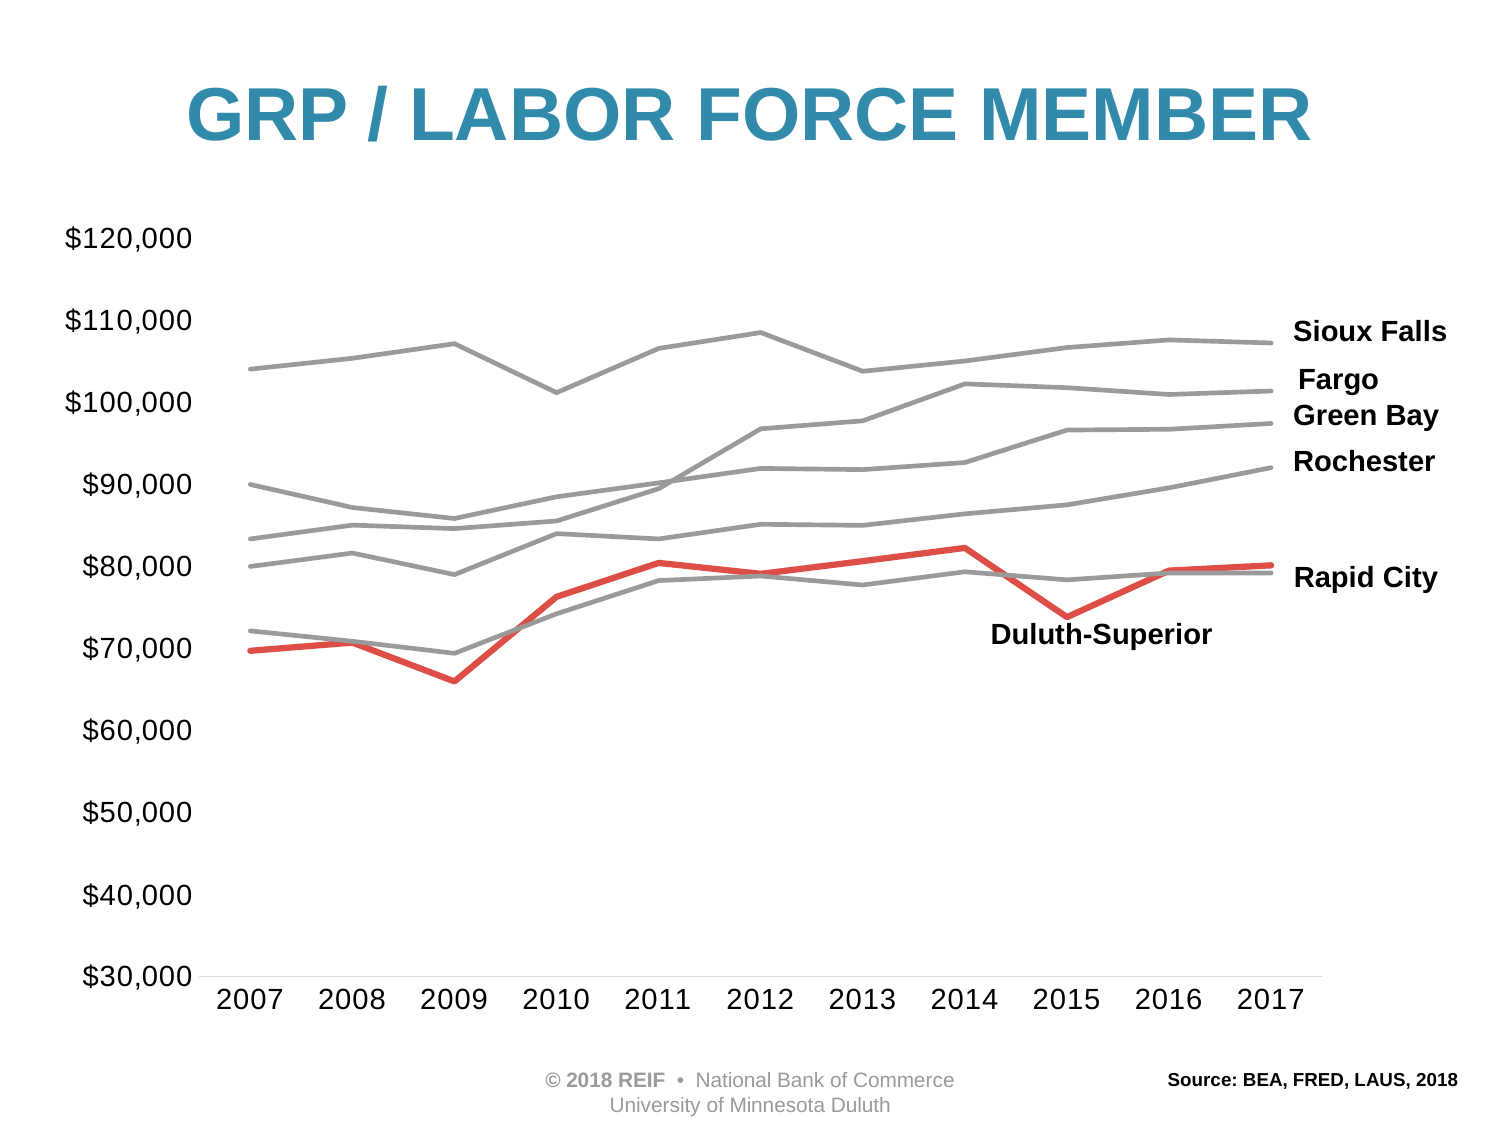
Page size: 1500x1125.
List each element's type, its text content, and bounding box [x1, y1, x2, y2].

text_box Rapid City [1349, 550, 1500, 601]
text_box Fargo [1349, 353, 1455, 403]
text_box Sioux Falls [1349, 304, 1500, 355]
text_box Source: BEA, FRED, LAUS, 2018 [1152, 1059, 1473, 1098]
title GRP / LABOR FORCE MEMBER [103, 59, 1397, 172]
chart [39, 205, 1349, 1033]
text_box Rochester [1349, 434, 1475, 485]
text_box Green Bay [1349, 388, 1475, 434]
text_box © 2018 REIF • National Bank of Commerce University of Minnesota Duluth [482, 1059, 1018, 1124]
